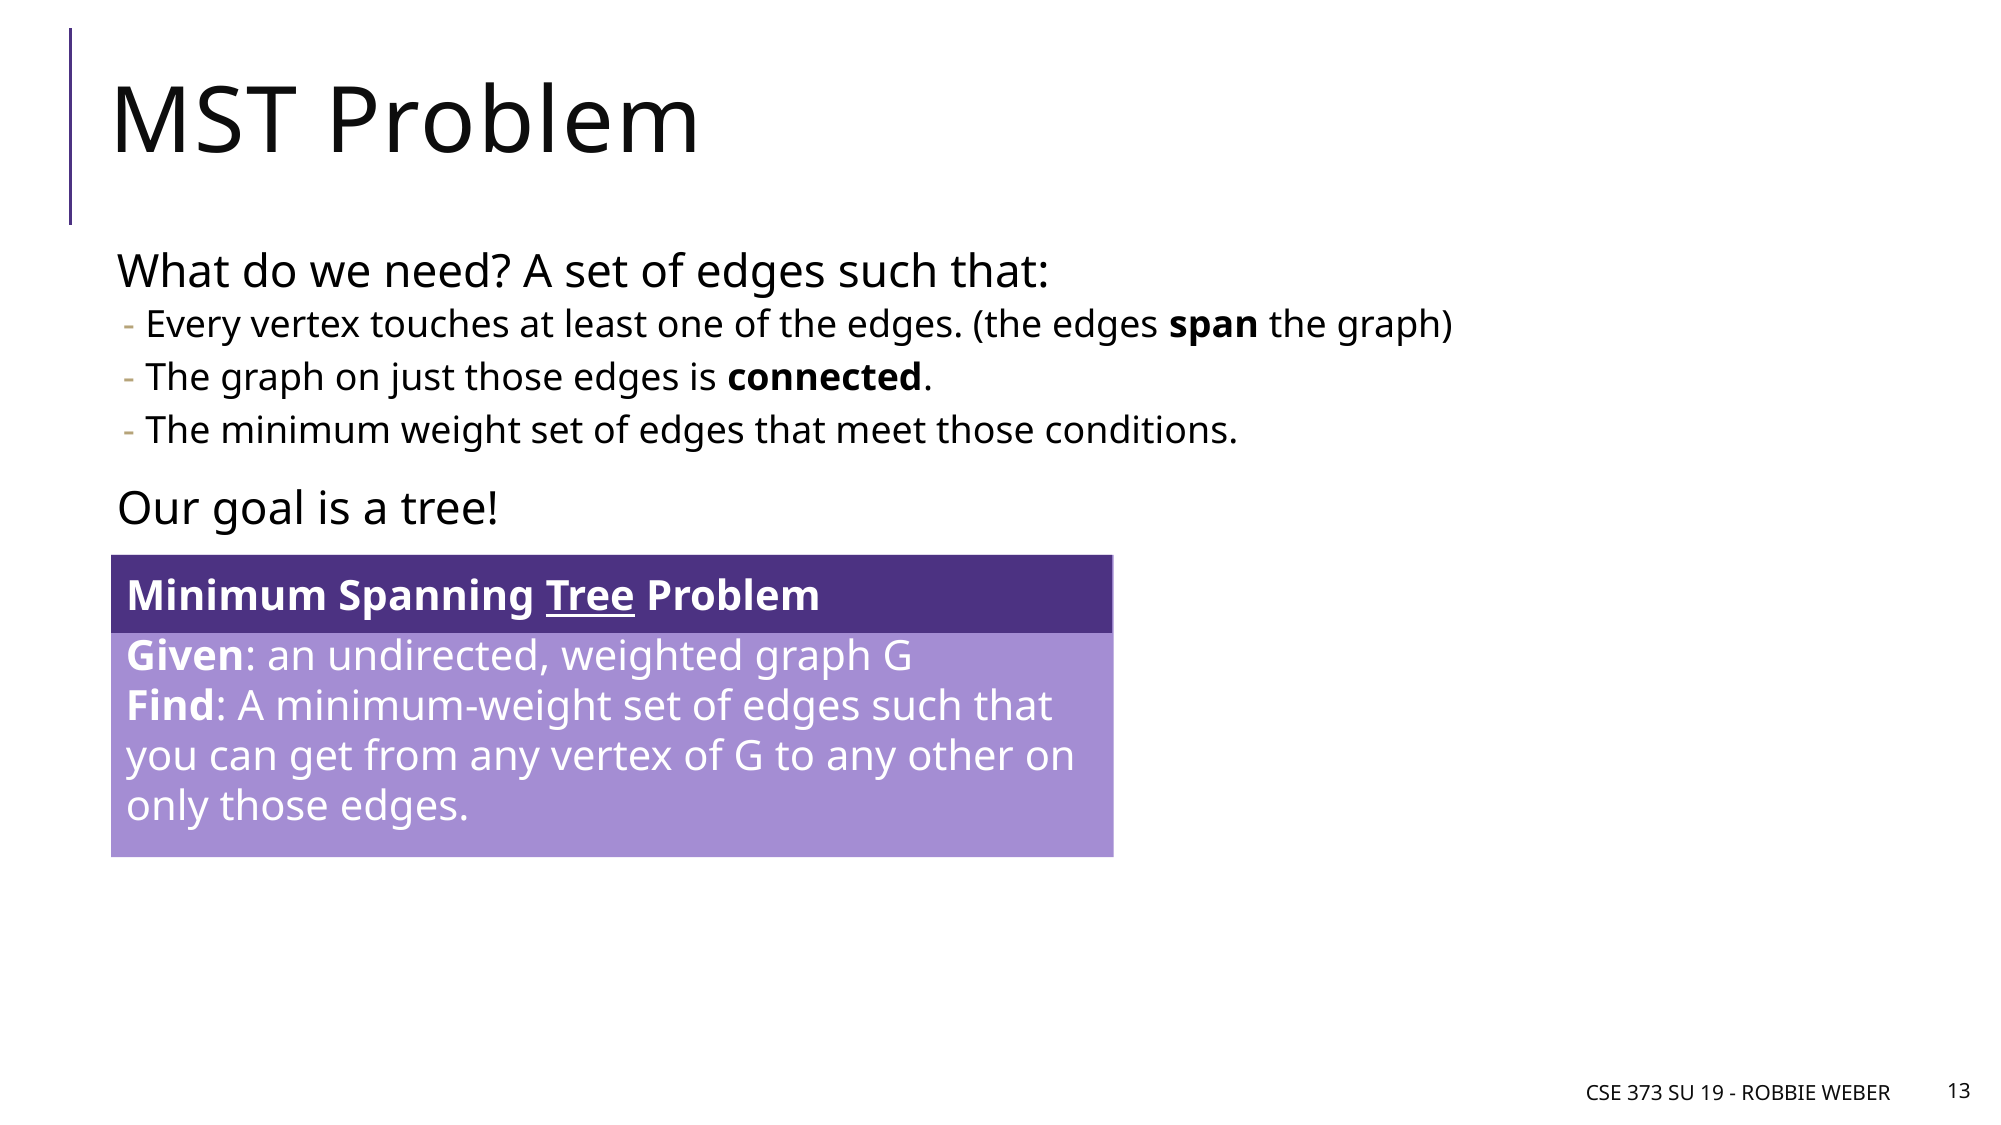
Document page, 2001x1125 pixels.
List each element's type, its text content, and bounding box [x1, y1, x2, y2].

title MST Problem [94, 43, 1930, 210]
footer CSE 373 Su 19 - Robbie Weber [937, 1069, 1906, 1115]
slide_number 13 [1916, 1069, 1986, 1115]
list What do we need? A set of edges such that: Every vertex touches at least one of the edges. (the edges span the graph) The graph on just those edges is connected. The minimum weight set of edges that meet those conditions. Our goal is a tree! [94, 240, 1930, 1035]
text_box Given: an undirected, weighted graph G Find: A minimum-weight set of edges such that you can get from any vertex of G to any other on only those edges. [110, 554, 1115, 858]
text_box Minimum Spanning Tree Problem [110, 554, 1113, 634]
